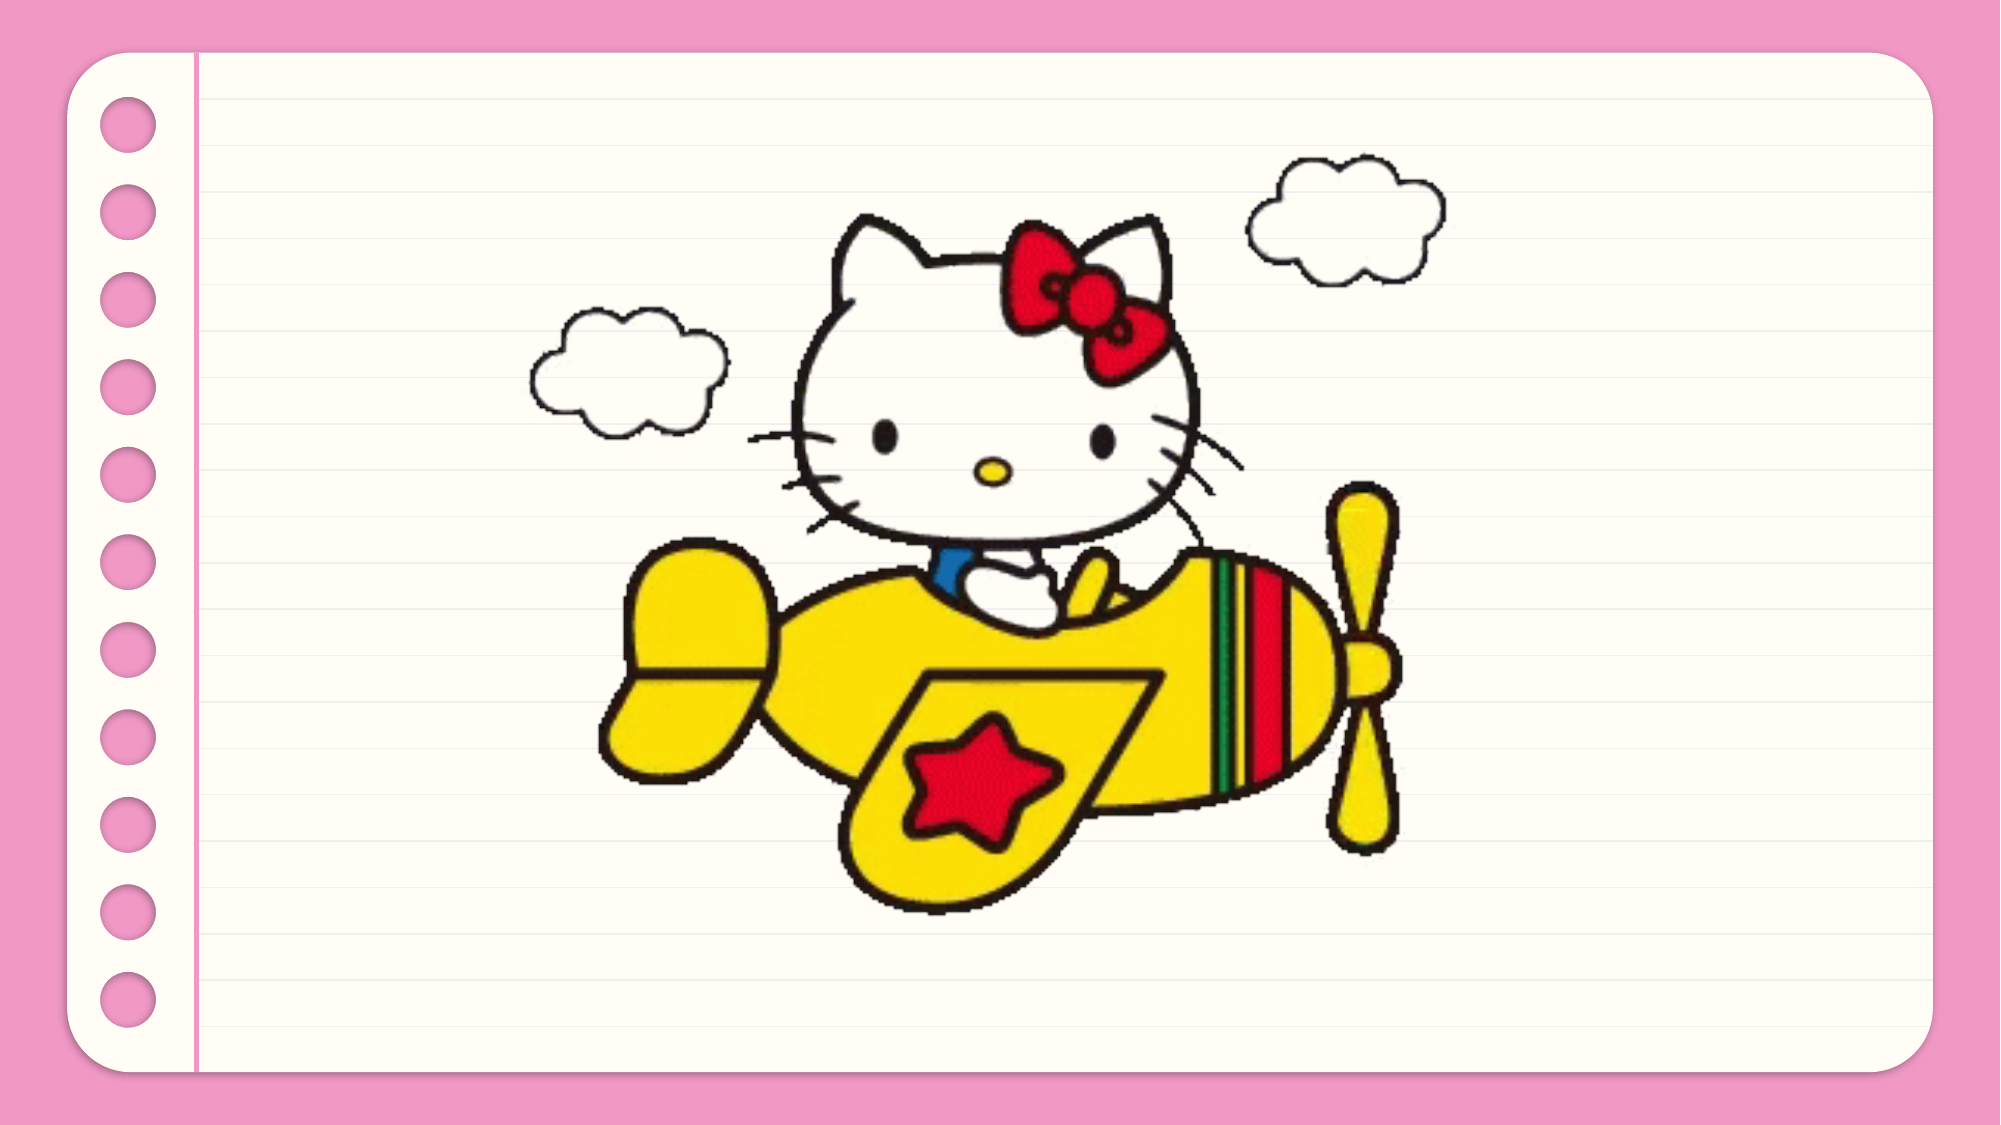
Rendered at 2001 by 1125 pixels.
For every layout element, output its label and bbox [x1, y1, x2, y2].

picture [424, 95, 1576, 1029]
